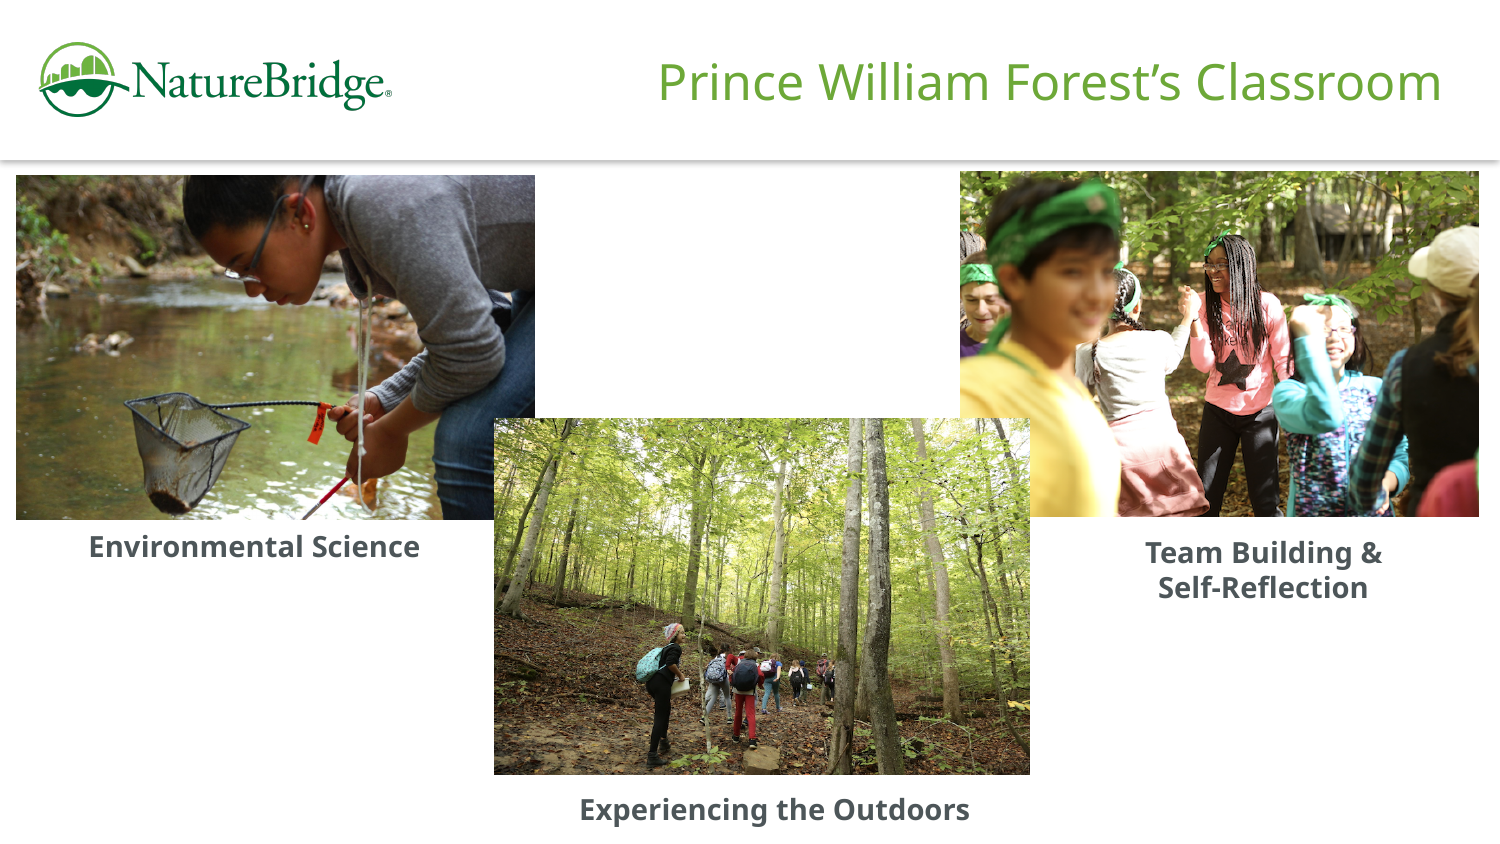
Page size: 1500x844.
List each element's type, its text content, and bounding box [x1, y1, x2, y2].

text_box Team Building & Self-Reflection [1042, 519, 1493, 600]
picture [38, 42, 392, 117]
text_box Experiencing the Outdoors [562, 782, 988, 844]
list Prince William Forest’s Classroom [507, 42, 1459, 127]
picture [16, 171, 1479, 776]
text_box Environmental Science [41, 528, 468, 594]
